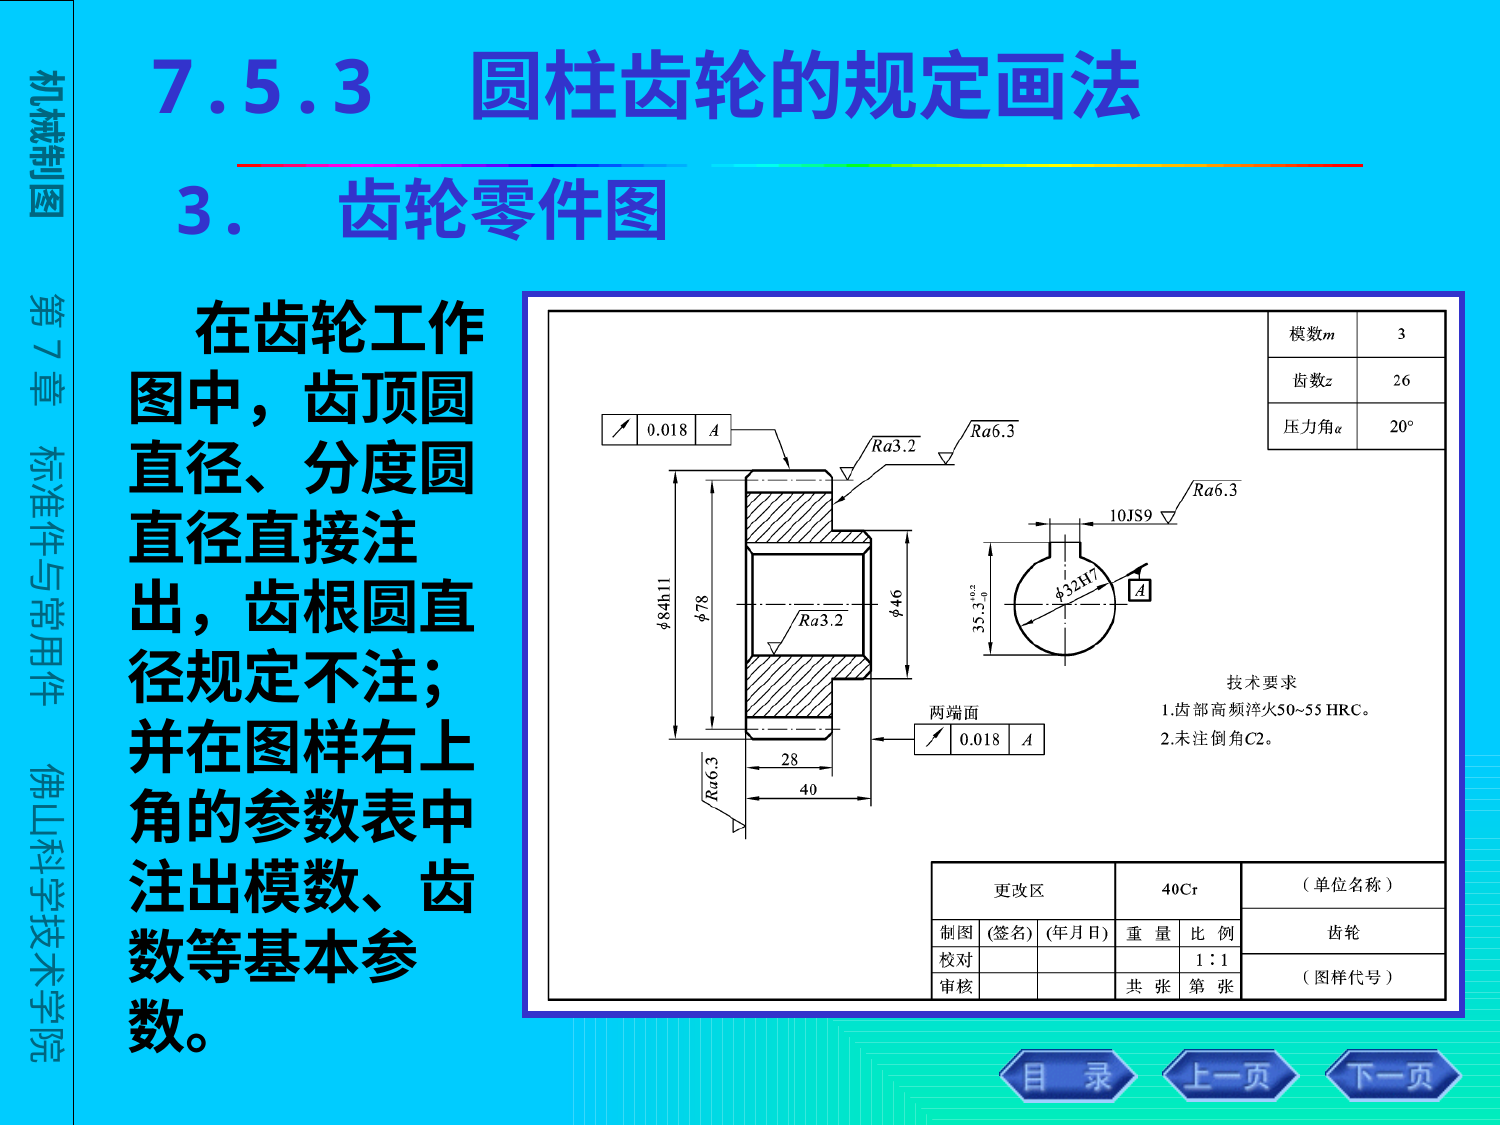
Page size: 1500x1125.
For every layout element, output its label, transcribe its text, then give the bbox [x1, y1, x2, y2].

picture [1162, 1049, 1300, 1102]
text_box 在齿轮工作图中，齿顶圆直径、分度圆直径直接注出，齿根圆直径规定不注；并在图样右上角的参数表中注出模数、齿数等基本参数。 [127, 290, 518, 1061]
picture [1325, 1049, 1463, 1102]
picture [999, 1049, 1138, 1103]
picture [528, 296, 1459, 1012]
text_box 7.5.3 圆柱齿轮的规定画法 [135, 30, 1459, 161]
text_box 3. 齿轮零件图 [159, 160, 1388, 244]
